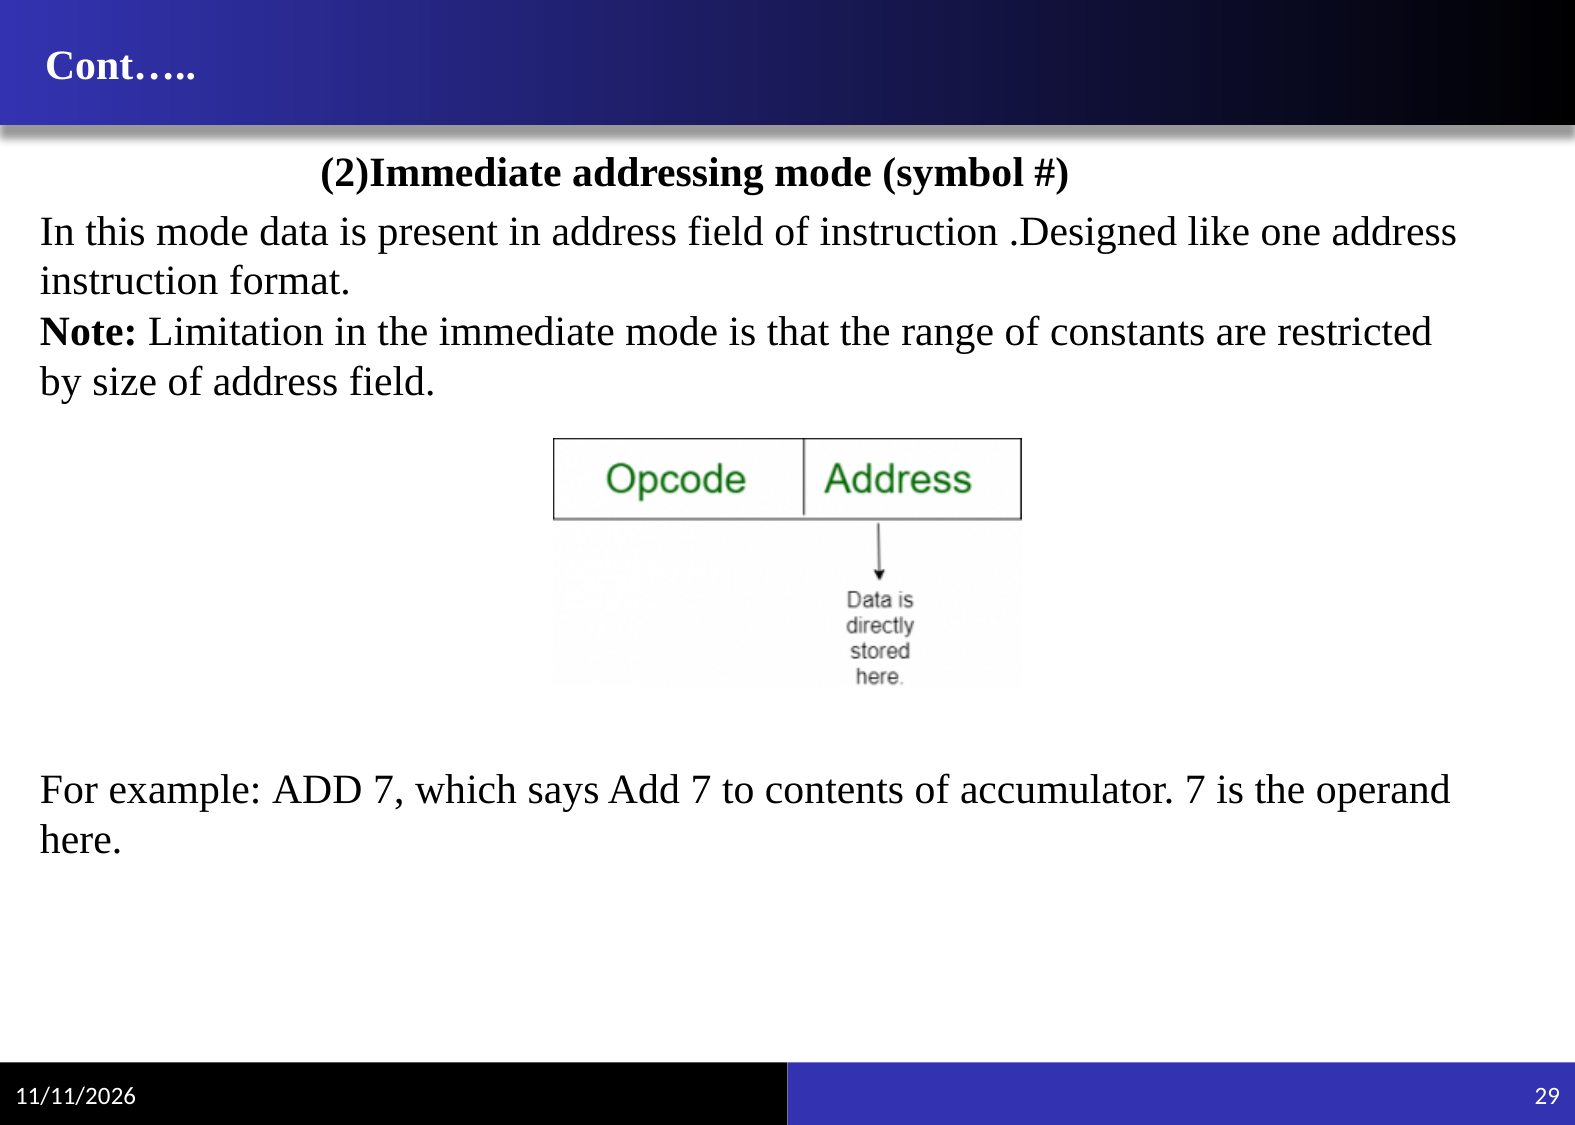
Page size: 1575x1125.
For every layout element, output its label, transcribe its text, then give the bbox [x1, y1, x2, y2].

list (2)Immediate addressing mode (symbol #) In this mode data is present in address field of instruction .Designed like one address instruction format. Note: Limitation in the immediate mode is that the range of constants are restricted by size of address field. For example: ADD 7, which says Add 7 to contents of accumulator. 7 is the operand here. [24, 137, 1497, 1038]
slide_number 29 [1391, 1065, 1575, 1125]
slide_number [0, 1065, 185, 1125]
title Cont….. [0, 0, 1536, 125]
picture [552, 438, 1023, 687]
